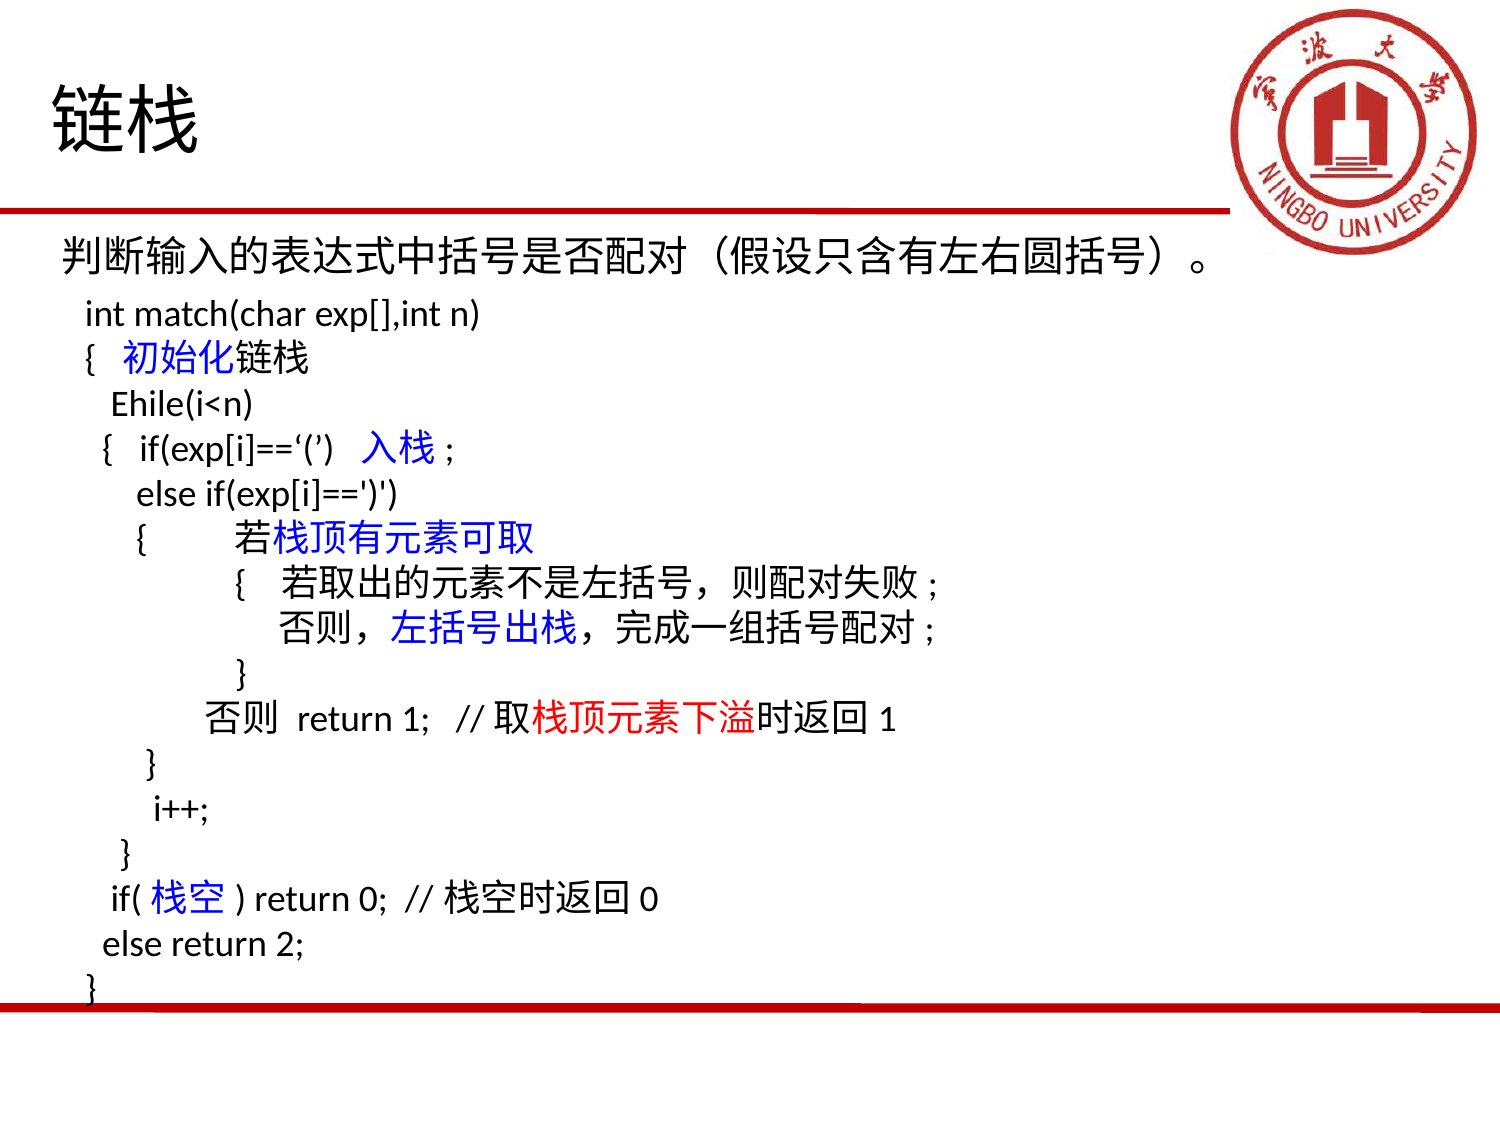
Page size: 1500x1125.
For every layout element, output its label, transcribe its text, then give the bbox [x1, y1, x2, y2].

title 链栈 [35, 58, 1061, 176]
text_box int match(char exp[],int n) { 初始化链栈 Ehile(i<n) { if(exp[i]==‘(’) 入栈; else if(exp[i]==')') { 若栈顶有元素可取 { 若取出的元素不是左括号，则配对失败; 否则，左括号出栈，完成一组括号配对; } 否则 return 1; //取栈顶元素下溢时返回1 } i++; } if(栈空) return 0; //栈空时返回0 else return 2; } [70, 281, 1321, 1016]
list 判断输入的表达式中括号是否配对（假设只含有左右圆括号）。 [46, 222, 1397, 317]
picture [1230, 8, 1477, 255]
